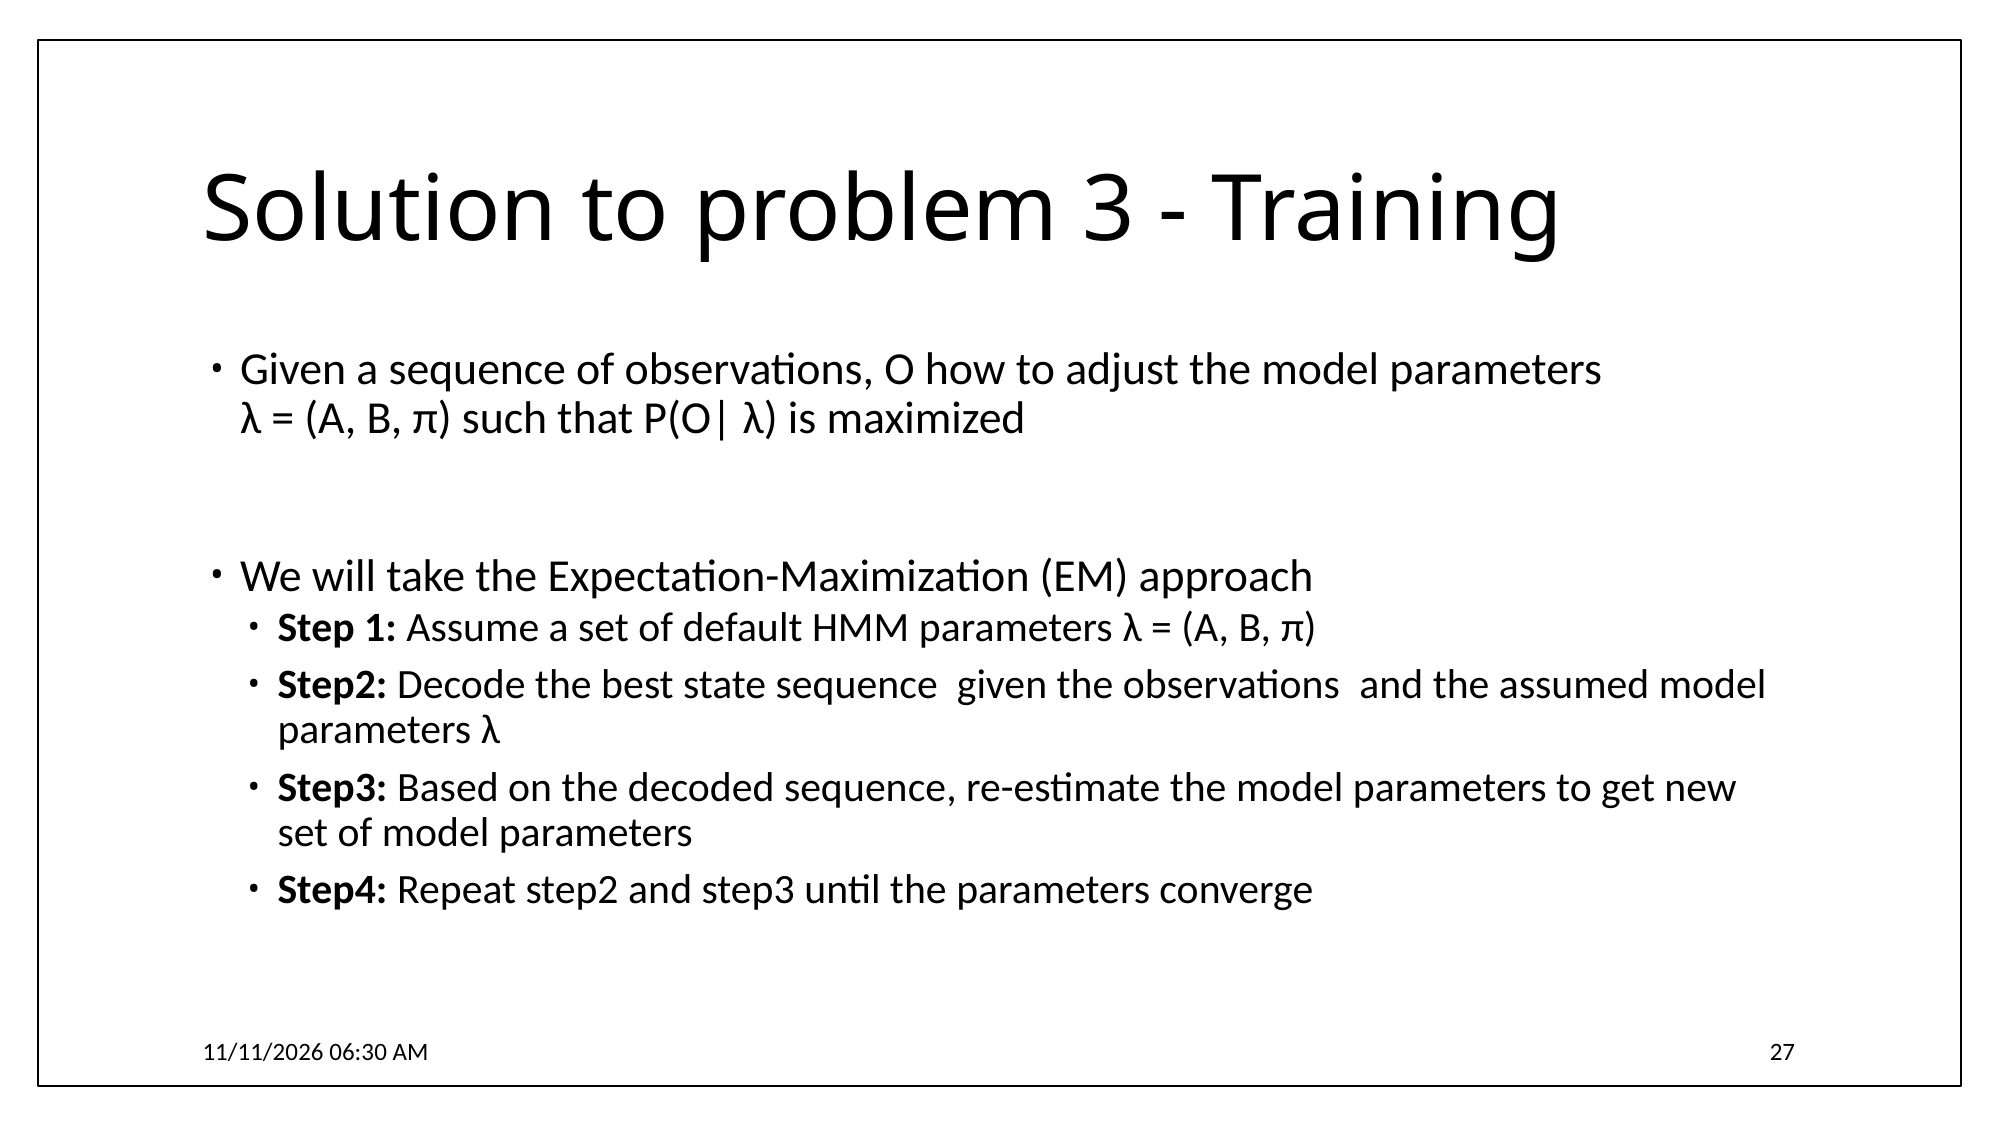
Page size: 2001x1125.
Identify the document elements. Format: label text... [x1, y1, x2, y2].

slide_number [187, 1020, 570, 1081]
slide_number 27 [1530, 1020, 1811, 1081]
title Solution to problem 3 - Training [187, 99, 1808, 323]
